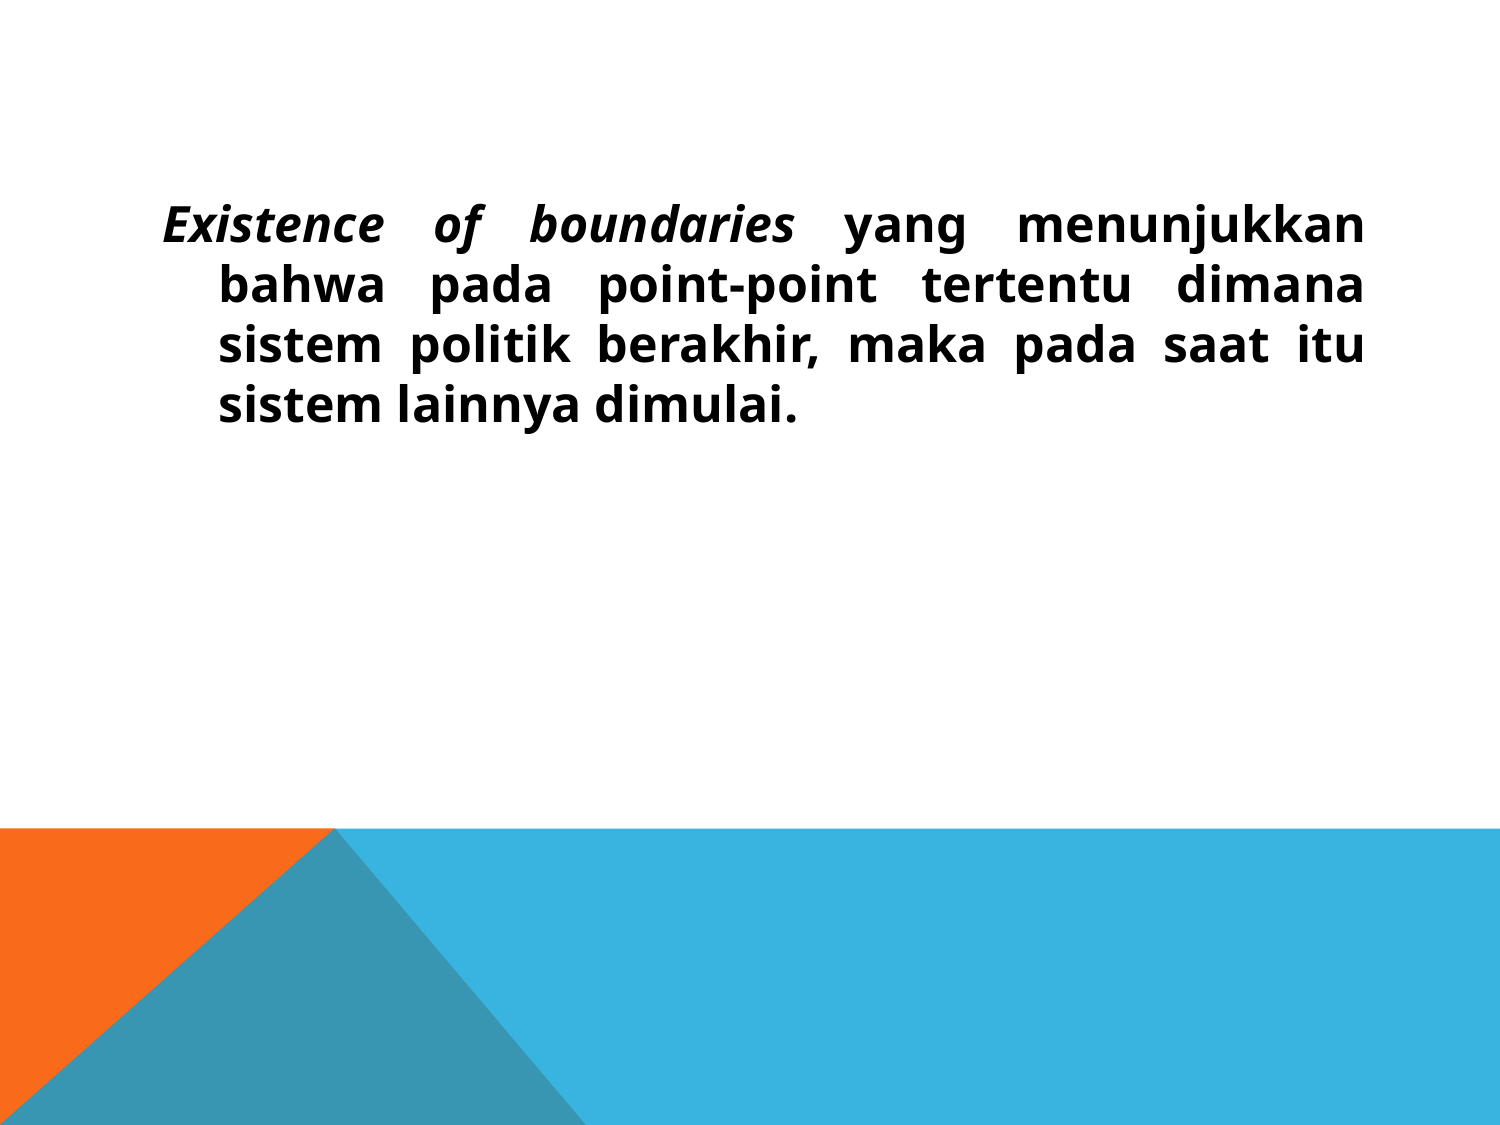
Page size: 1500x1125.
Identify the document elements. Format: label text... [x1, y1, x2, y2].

list Existence of boundaries yang menunjukkan bahwa pada point-point tertentu dimana sistem politik berakhir, maka pada saat itu sistem lainnya dimulai. [147, 184, 1382, 772]
